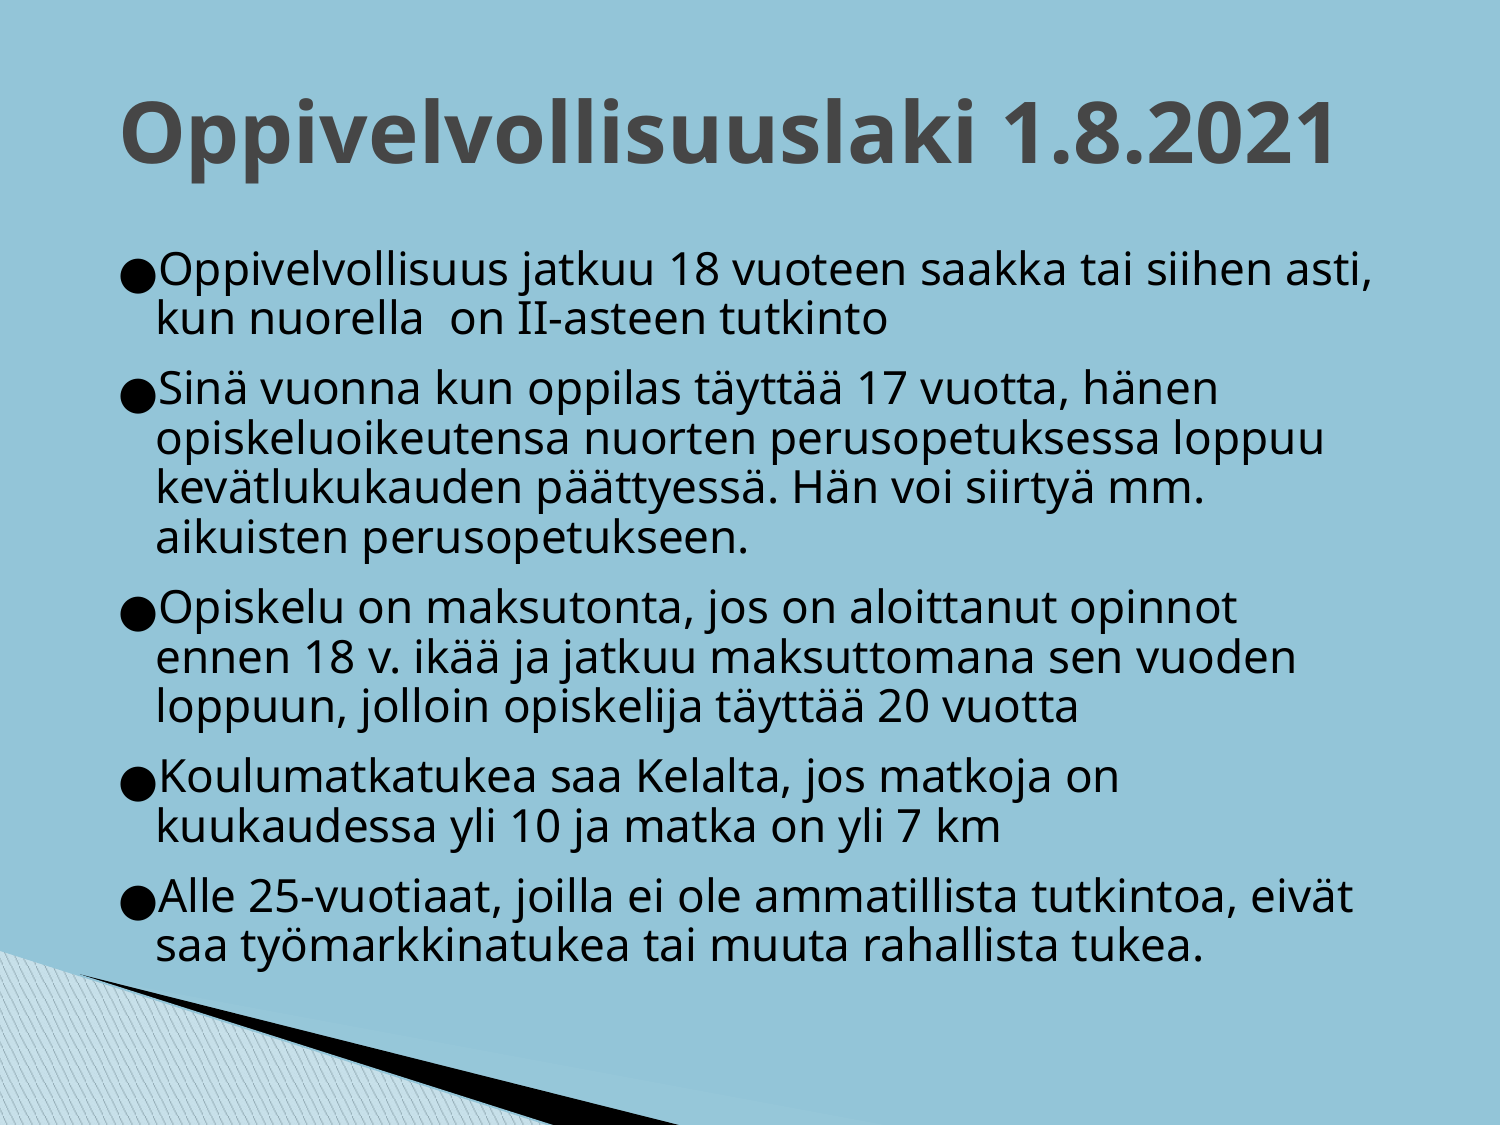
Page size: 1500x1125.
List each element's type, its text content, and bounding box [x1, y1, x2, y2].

list Oppivelvollisuus jatkuu 18 vuoteen saakka tai siihen asti, kun nuorella on II-asteen tutkinto Sinä vuonna kun oppilas täyttää 17 vuotta, hänen opiskeluoikeutensa nuorten perusopetuksessa loppuu kevätlukukauden päättyessä. Hän voi siirtyä mm. aikuisten perusopetukseen. Opiskelu on maksutonta, jos on aloittanut opinnot ennen 18 v. ikää ja jatkuu maksuttomana sen vuoden loppuun, jolloin opiskelija täyttää 20 vuotta Koulumatkatukea saa Kelalta, jos matkoja on kuukaudessa yli 10 ja matka on yli 7 km Alle 25-vuotiaat, joilla ei ole ammatillista tutkintoa, eivät saa työmarkkinatukea tai muuta rahallista tukea. [103, 238, 1397, 1014]
title Oppivelvollisuuslaki 1.8.2021 [103, 59, 1397, 212]
